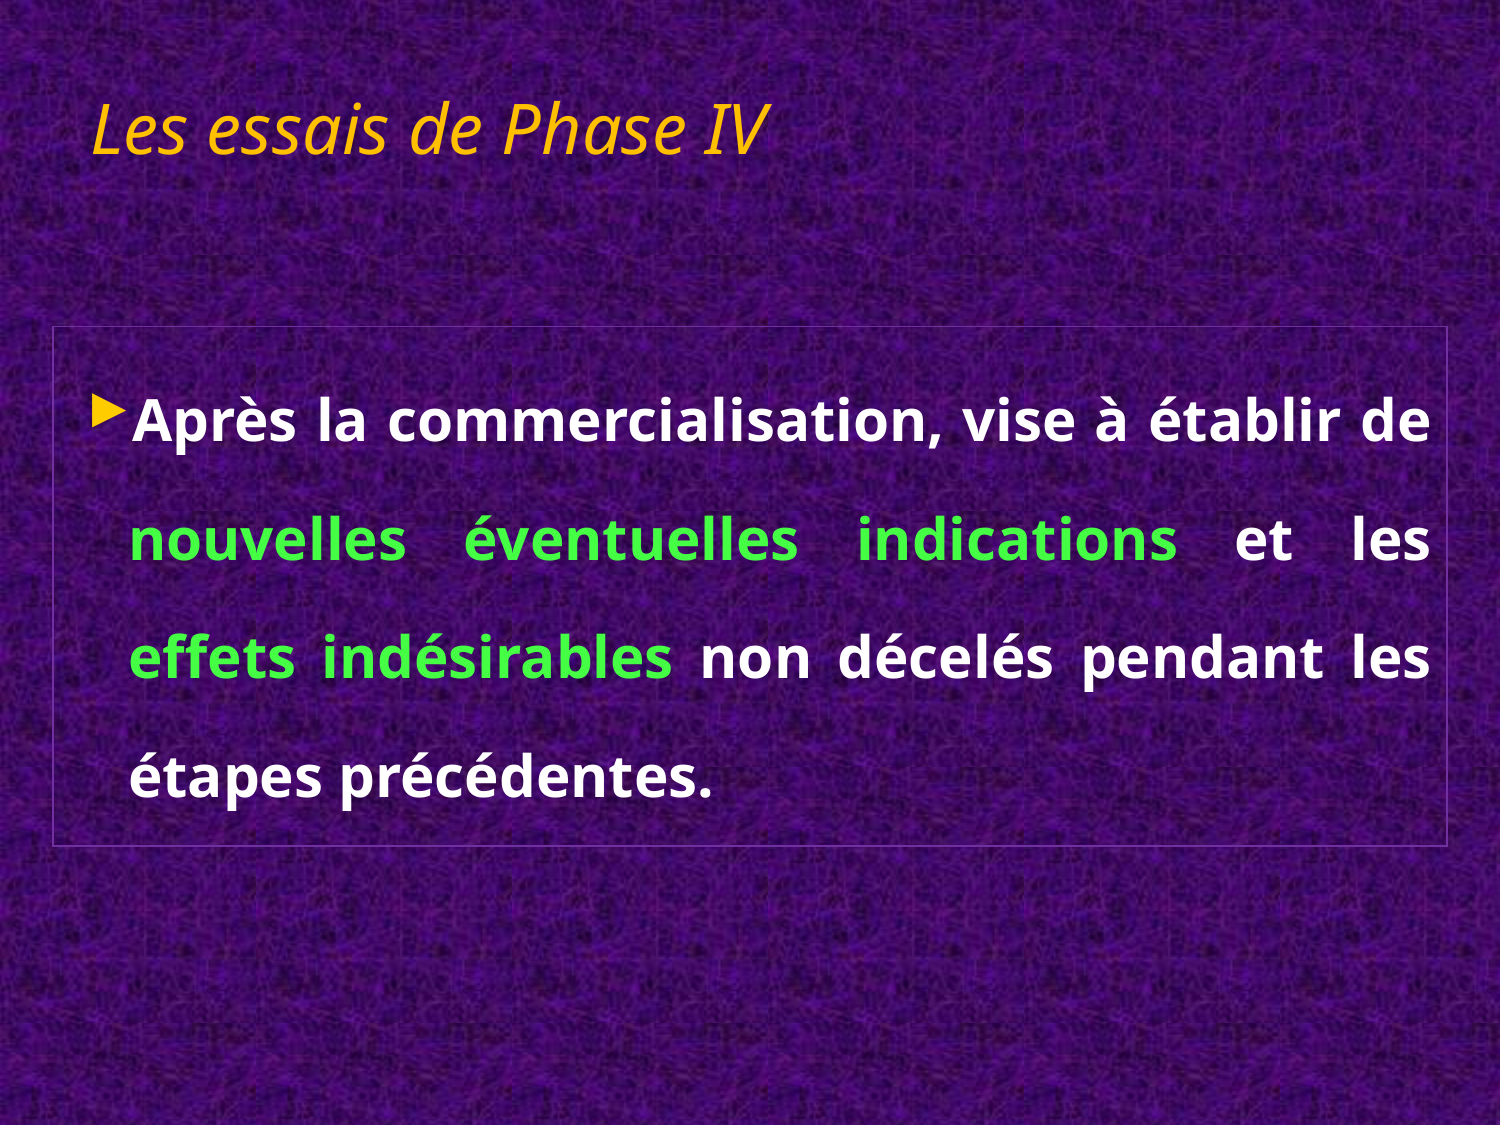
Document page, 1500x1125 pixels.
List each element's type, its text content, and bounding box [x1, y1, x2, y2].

list Après la commercialisation, vise à établir de nouvelles éventuelles indications et les effets indésirables non décelés pendant les étapes précédentes. [52, 326, 1448, 847]
picture [0, 0, 1500, 1125]
text_box Les essais de Phase IV [74, 75, 1425, 303]
